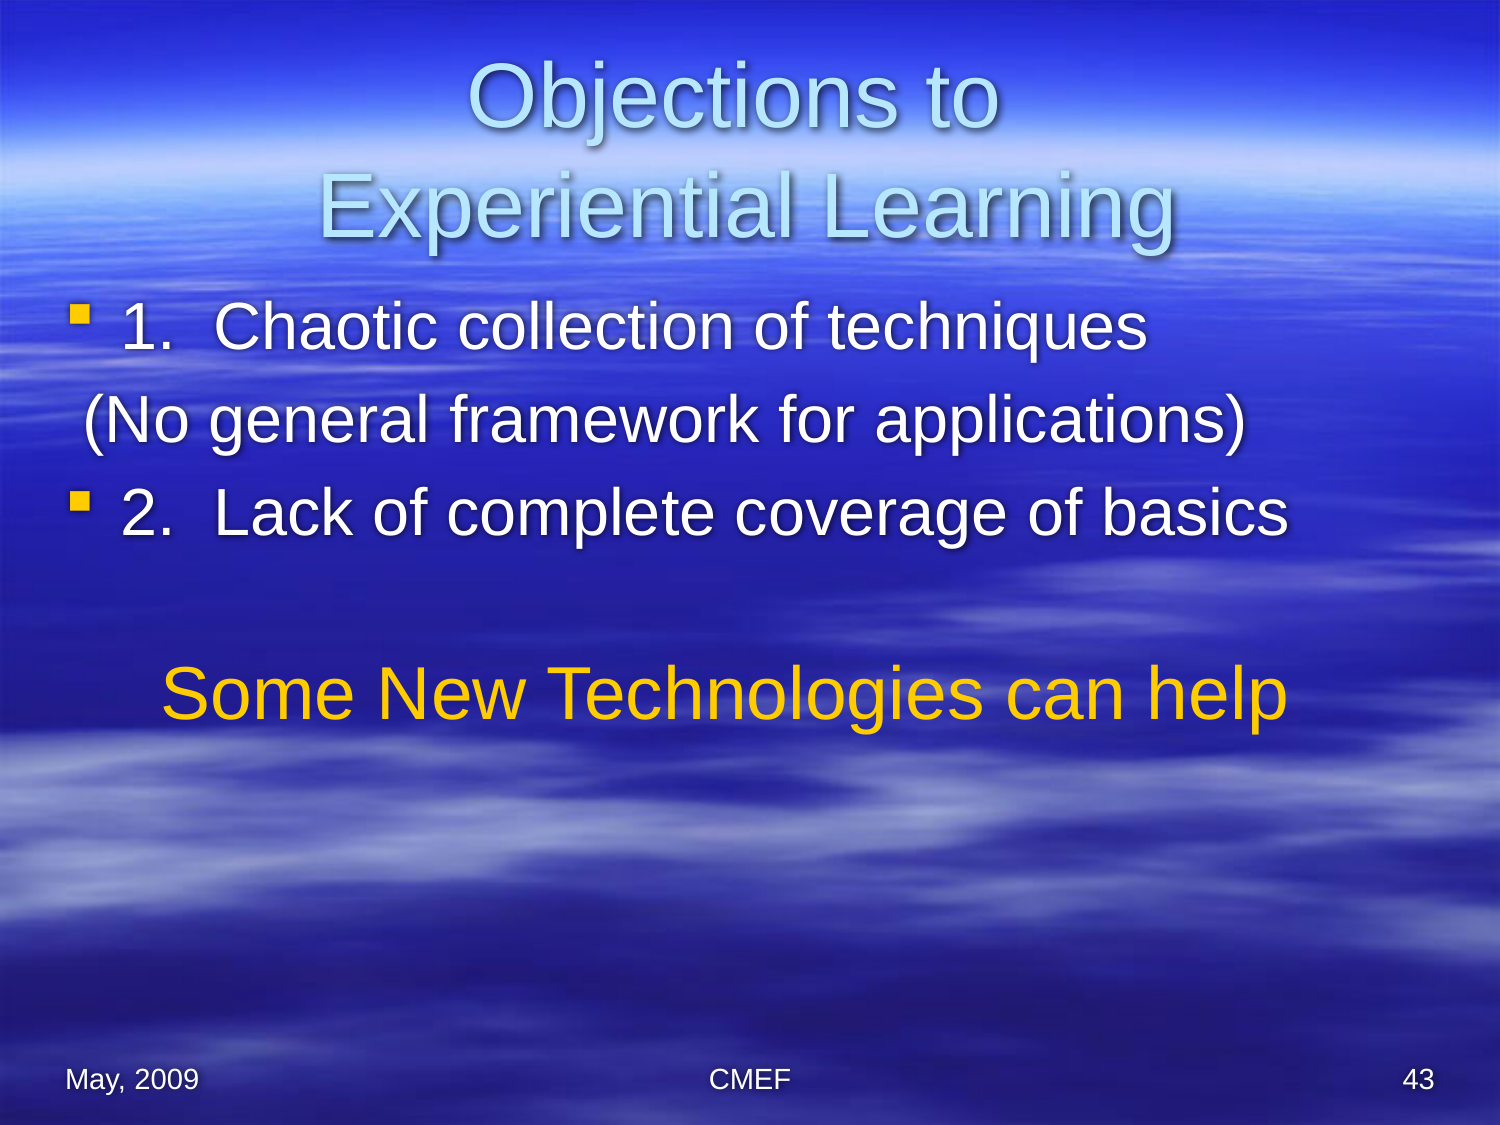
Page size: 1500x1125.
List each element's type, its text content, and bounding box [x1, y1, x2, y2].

text_box Some New Technologies can help [62, 637, 1388, 833]
footer CMEF [512, 1024, 988, 1103]
picture [0, 0, 1500, 1125]
title Objections to Experiential Learning [49, 37, 1446, 256]
list 1. Chaotic collection of techniques (No general framework for applications) 2. Lack of complete coverage of basics [49, 274, 1451, 1001]
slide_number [49, 1024, 426, 1103]
slide_number 43 [1074, 1024, 1451, 1103]
